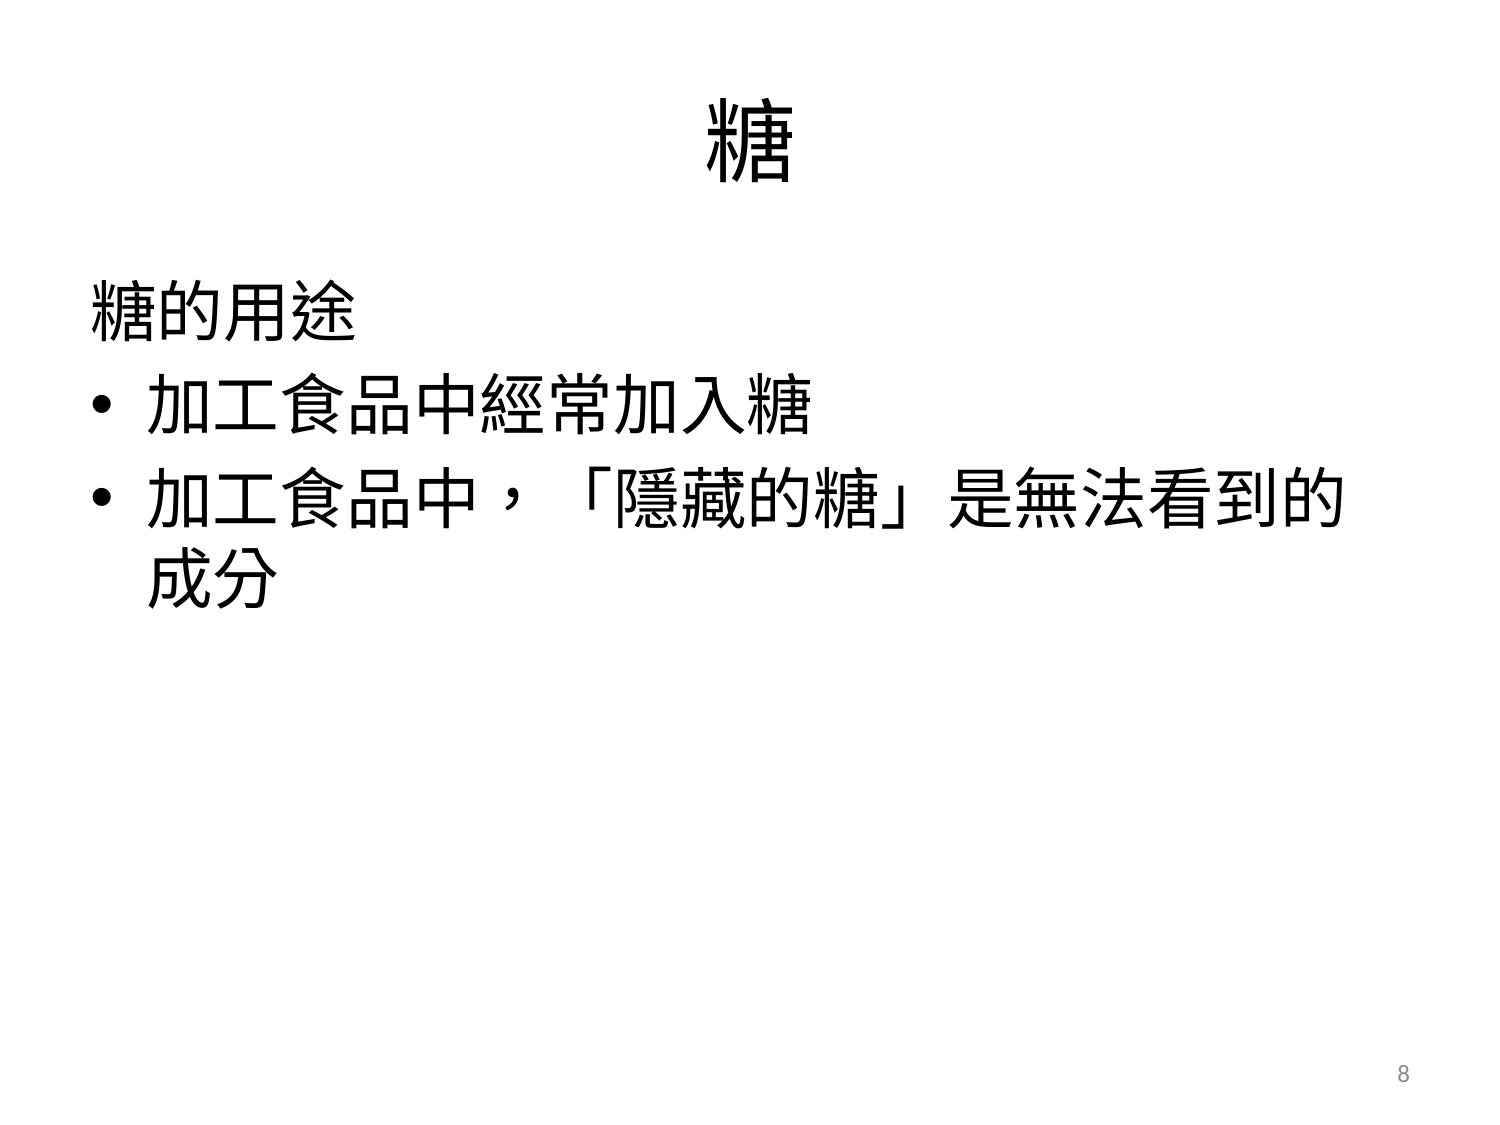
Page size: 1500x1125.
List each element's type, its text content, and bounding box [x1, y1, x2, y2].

title 糖 [75, 45, 1425, 233]
list 糖的用途 加工食品中經常加入糖 加工食品中，「隱藏的糖」是無法看到的成分 [75, 262, 1425, 1005]
slide_number 8 [1074, 1042, 1425, 1103]
